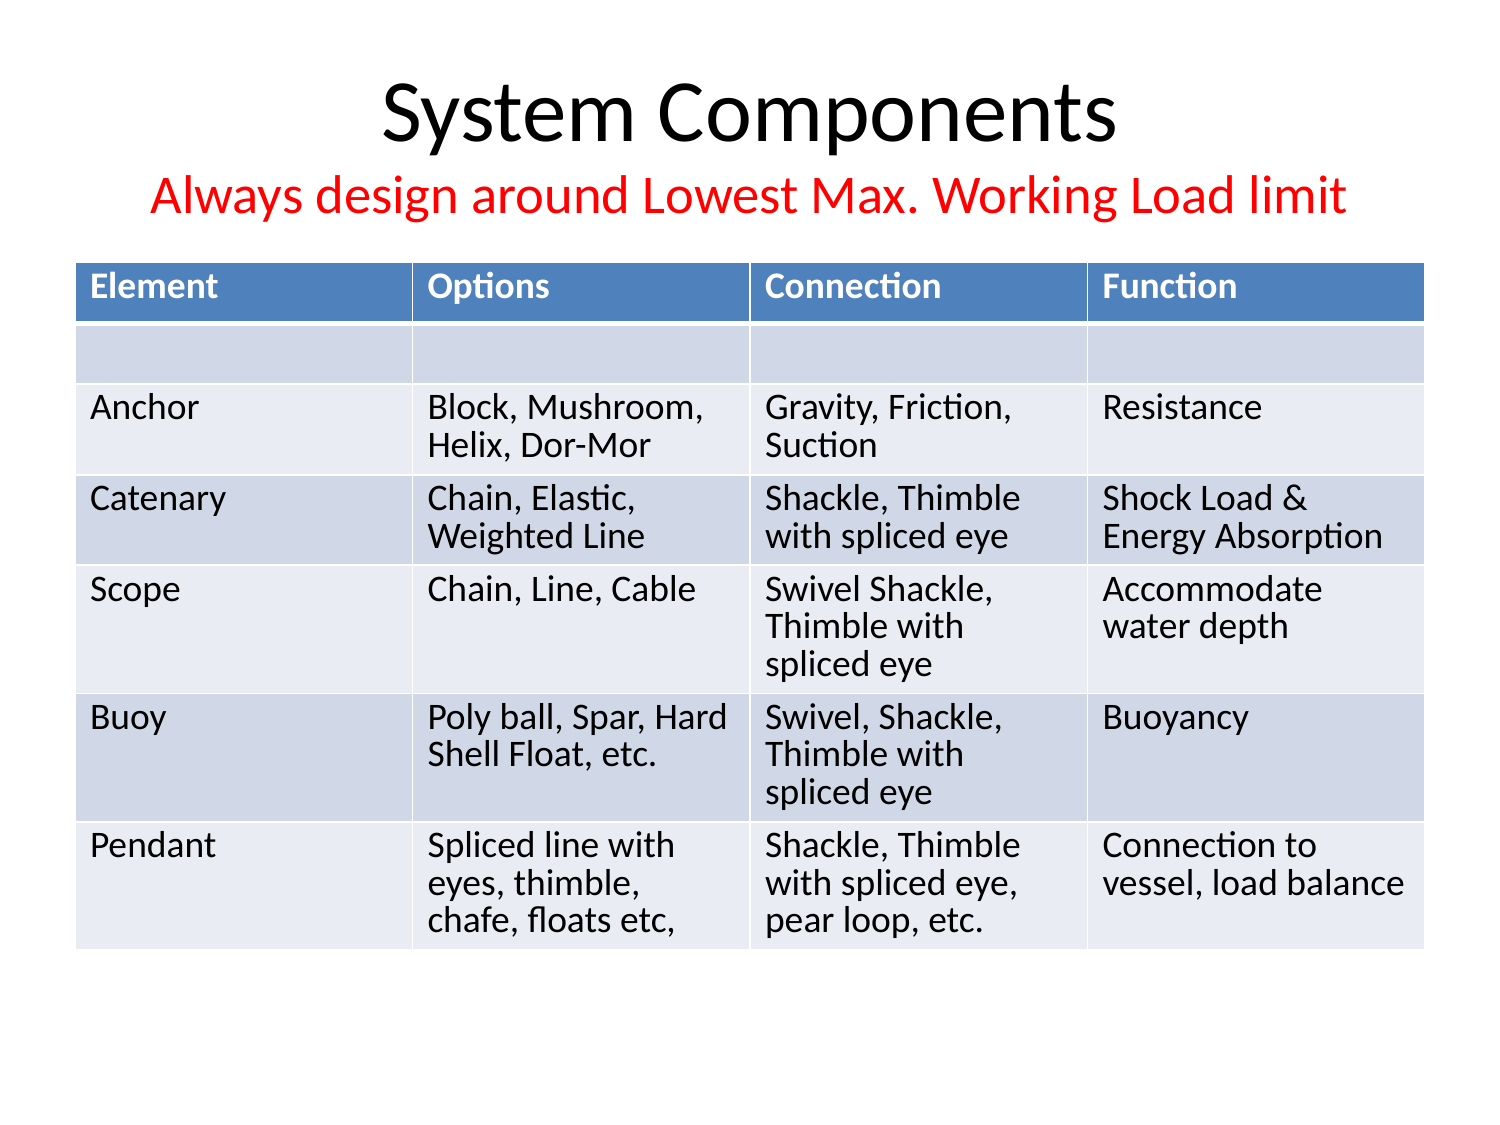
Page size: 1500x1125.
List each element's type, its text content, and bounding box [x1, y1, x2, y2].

table_cell Shock Load & Energy Absorption [1088, 476, 1424, 564]
table_cell Pendant [76, 823, 412, 949]
table_cell Shackle, Thimble with spliced eye [751, 476, 1087, 564]
table_cell Accommodate water depth [1088, 566, 1424, 693]
table_cell Resistance [1088, 385, 1424, 474]
table_cell Scope [76, 566, 412, 693]
table_cell Chain, Elastic, Weighted Line [413, 476, 749, 564]
table_cell Buoy [76, 694, 412, 821]
table_cell Swivel Shackle, Thimble with spliced eye [751, 566, 1087, 693]
table_cell [1088, 326, 1424, 383]
table_cell Buoyancy [1088, 694, 1424, 821]
table_cell [413, 326, 749, 383]
table_cell [76, 326, 412, 383]
table_header Connection [751, 263, 1087, 321]
table_cell Poly ball, Spar, Hard Shell Float, etc. [413, 694, 749, 821]
table_header Options [413, 263, 749, 321]
table_cell Swivel, Shackle, Thimble with spliced eye [751, 694, 1087, 821]
table_header Function [1088, 263, 1424, 321]
table_cell Spliced line with eyes, thimble, chafe, floats etc, [413, 823, 749, 949]
table_header Element [76, 263, 412, 321]
table_cell Anchor [76, 385, 412, 474]
table_cell Block, Mushroom, Helix, Dor-Mor [413, 385, 749, 474]
table_cell Catenary [76, 476, 412, 564]
table_cell Connection to vessel, load balance [1088, 823, 1424, 949]
table_cell Gravity, Friction, Suction [751, 385, 1087, 474]
table_cell Shackle, Thimble with spliced eye, pear loop, etc. [751, 823, 1087, 949]
title System Components Always design around Lowest Max. Working Load limit [75, 45, 1425, 233]
table_cell Chain, Line, Cable [413, 566, 749, 693]
table_cell [751, 326, 1087, 383]
